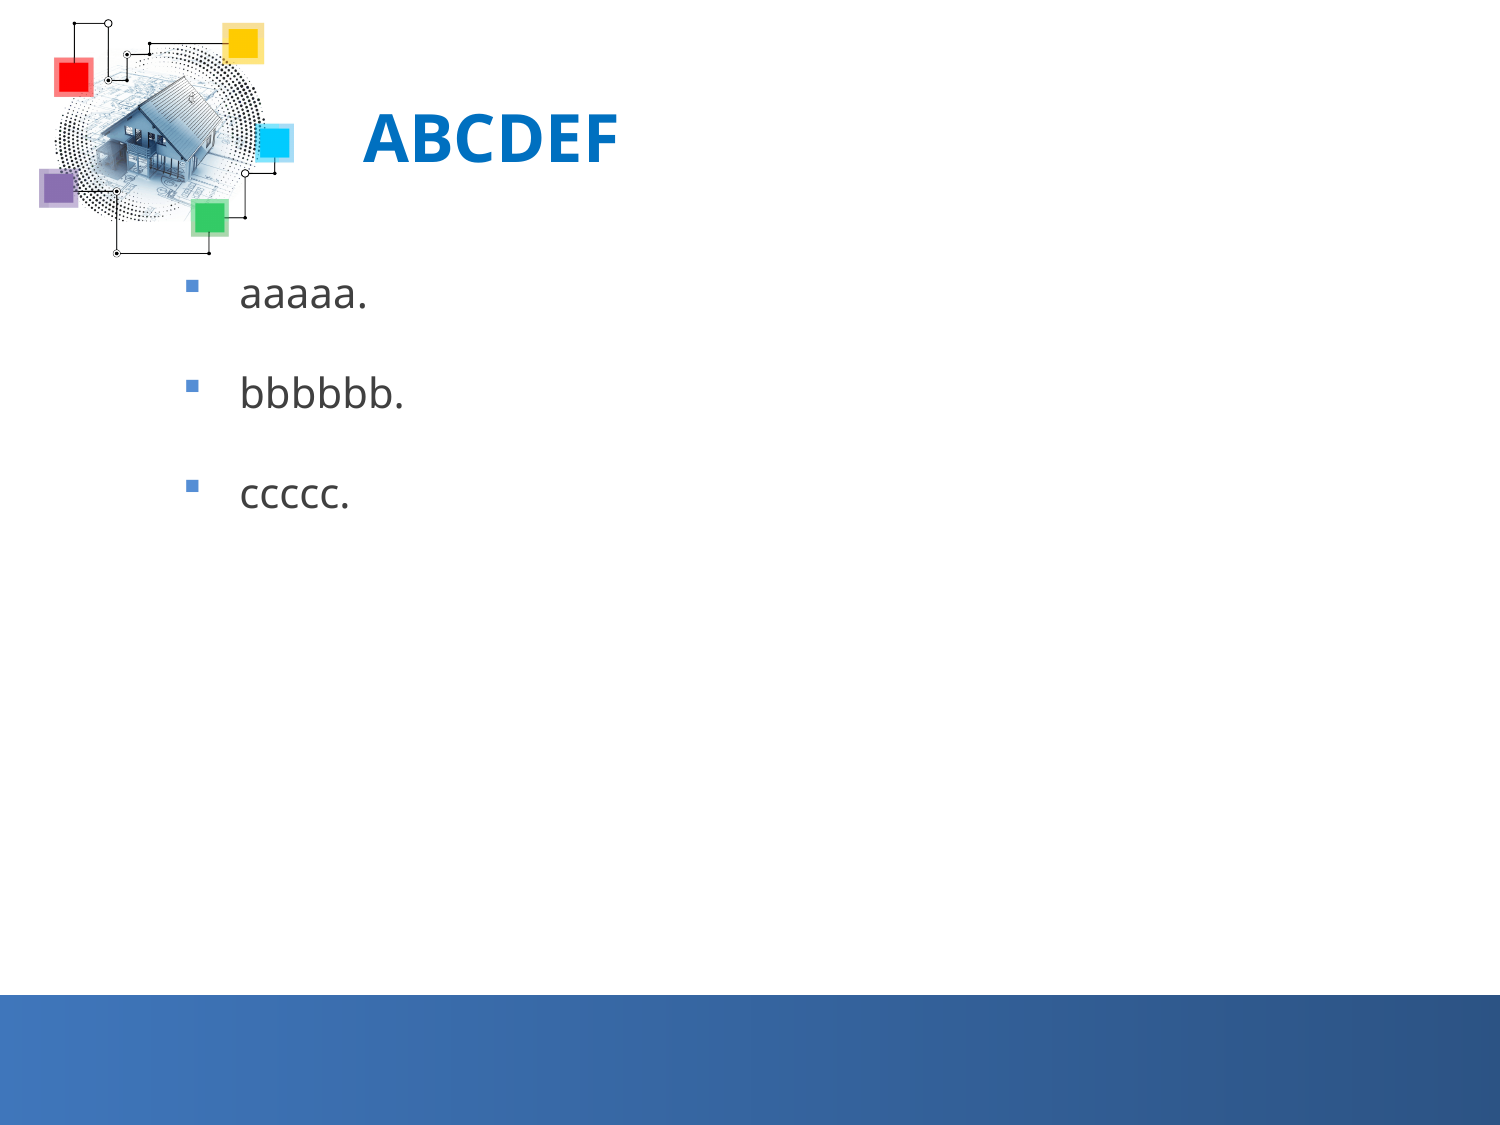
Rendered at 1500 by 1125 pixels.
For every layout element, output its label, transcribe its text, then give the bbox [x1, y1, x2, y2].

picture [39, 15, 294, 260]
text_box [0, 993, 1500, 1125]
text_box ABCDEF [348, 88, 841, 184]
text_box aaaaa. bbbbbb. ccccc. [168, 259, 1412, 625]
